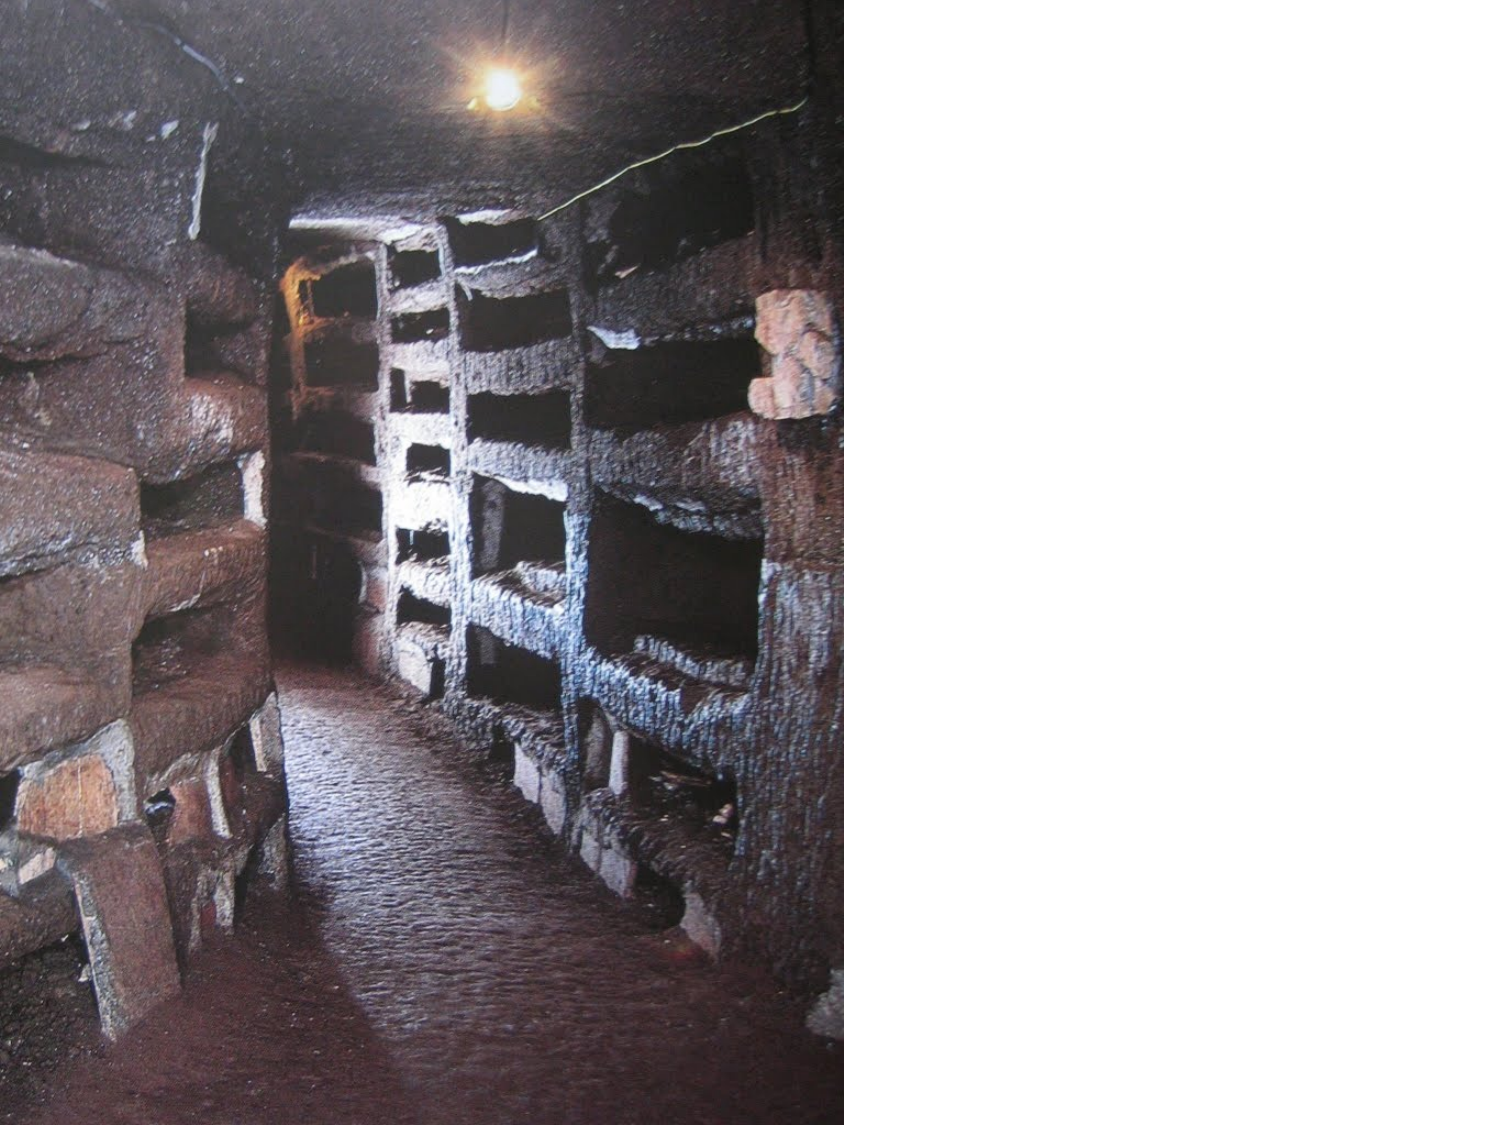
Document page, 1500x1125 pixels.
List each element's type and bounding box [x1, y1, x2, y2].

list [0, 0, 844, 1125]
